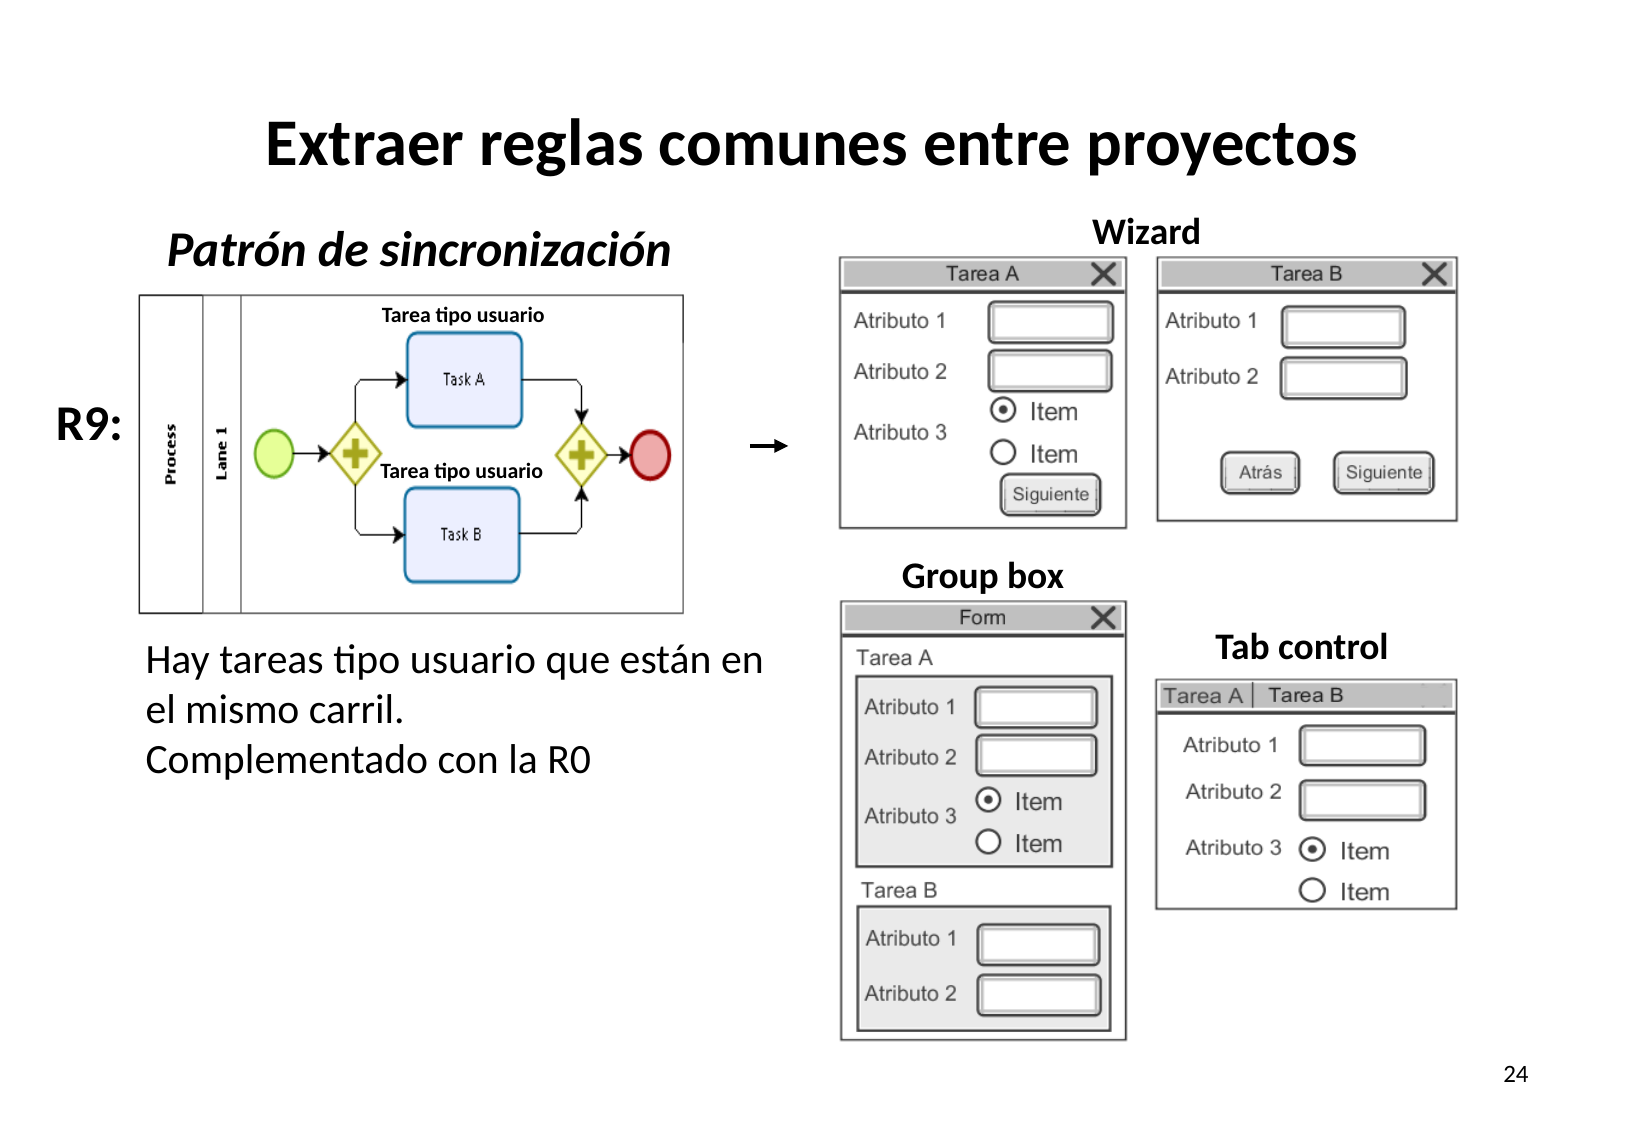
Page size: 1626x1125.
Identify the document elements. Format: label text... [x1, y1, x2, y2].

text_box Hay tareas tipo usuario que están en el mismo carril. Complementado con la R0 [130, 624, 789, 790]
title Extraer reglas comunes entre proyectos [81, 45, 1544, 233]
text_box Group box [887, 544, 1080, 597]
picture [837, 598, 1131, 1044]
text_box Patrón de sincronización [152, 209, 752, 285]
text_box Tab control [1200, 614, 1404, 673]
picture [1152, 674, 1460, 912]
text_box R9: [40, 383, 129, 458]
text_box Wizard [1077, 199, 1217, 253]
picture [837, 254, 1460, 532]
picture [134, 289, 689, 619]
slide_number 24 [1164, 1042, 1544, 1103]
